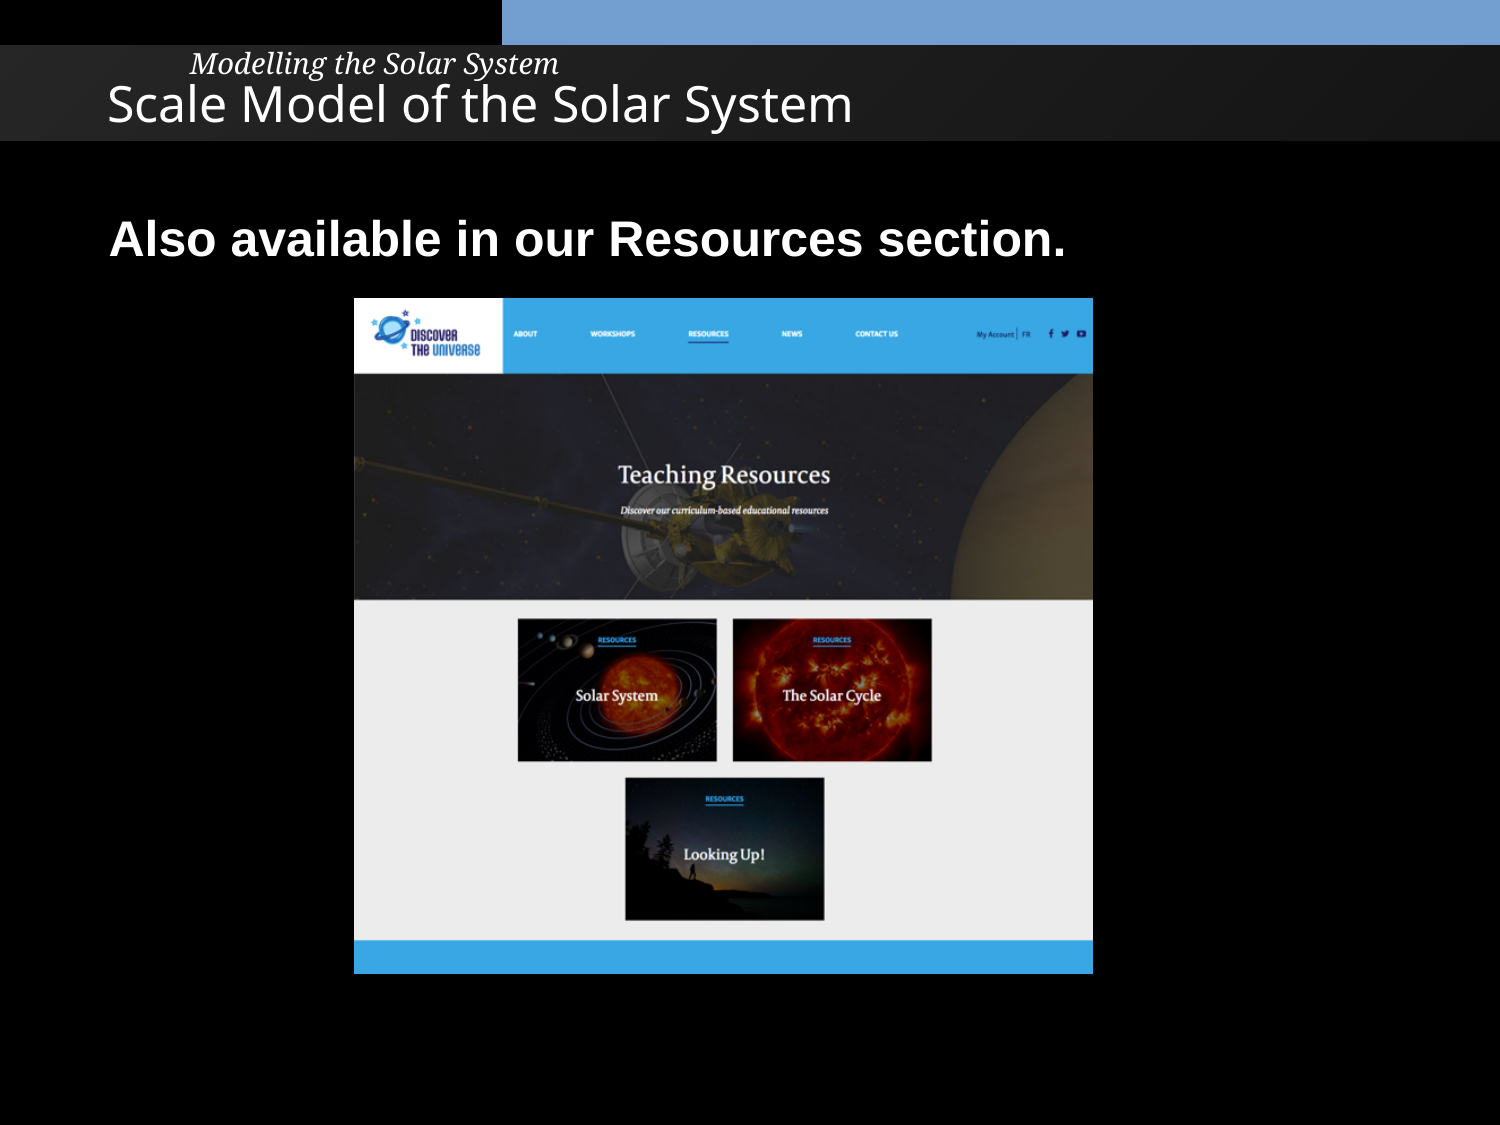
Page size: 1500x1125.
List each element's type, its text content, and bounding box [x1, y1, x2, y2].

subtitle Modelling the Solar System [106, 35, 1392, 83]
title Scale Model of the Solar System [0, 45, 1500, 141]
text_box Also available in our Resources section. [78, 185, 1453, 287]
picture [353, 298, 1093, 975]
